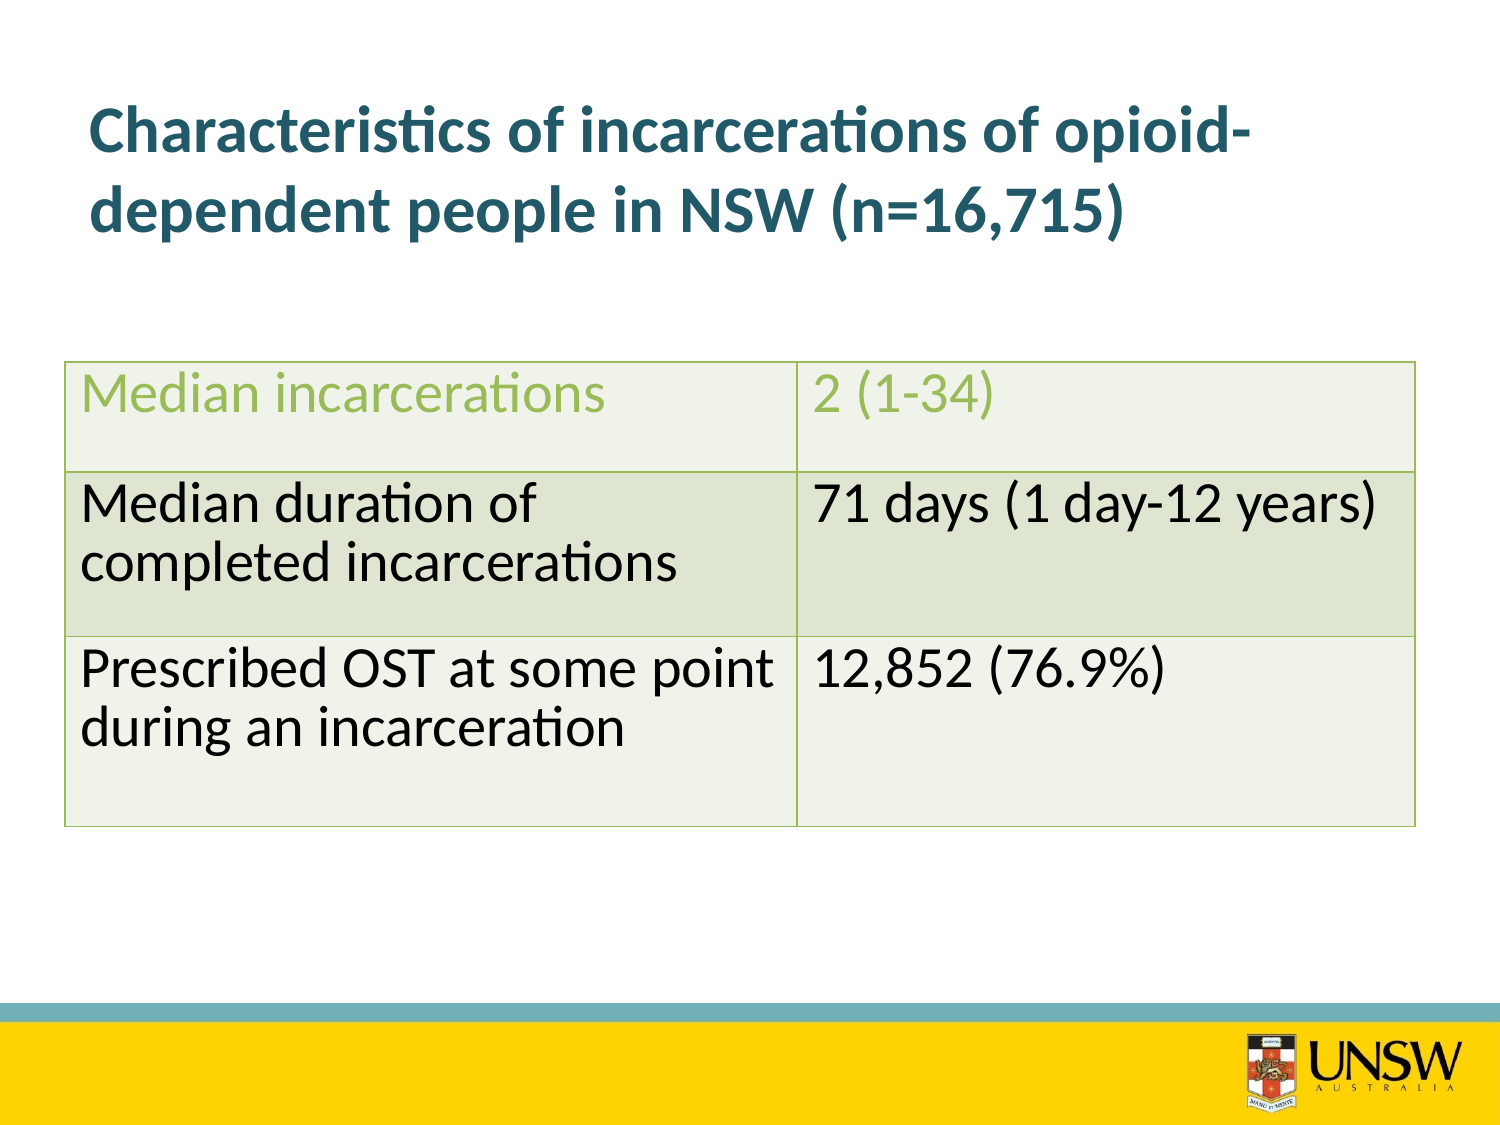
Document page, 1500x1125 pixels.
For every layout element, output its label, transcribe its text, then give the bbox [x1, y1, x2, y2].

title Characteristics of incarcerations of opioid-dependent people in NSW (n=16,715) [75, 78, 1425, 209]
picture [0, 1003, 1500, 1125]
table_cell 71 days (1 day-12 years) [798, 473, 1414, 636]
table_cell Prescribed OST at some point during an incarceration [66, 637, 796, 826]
table_header Median incarcerations [66, 363, 796, 471]
table_header 2 (1-34) [798, 363, 1414, 471]
table_cell Median duration of completed incarcerations [66, 473, 796, 636]
table_cell 12,852 (76.9%) [798, 637, 1414, 826]
